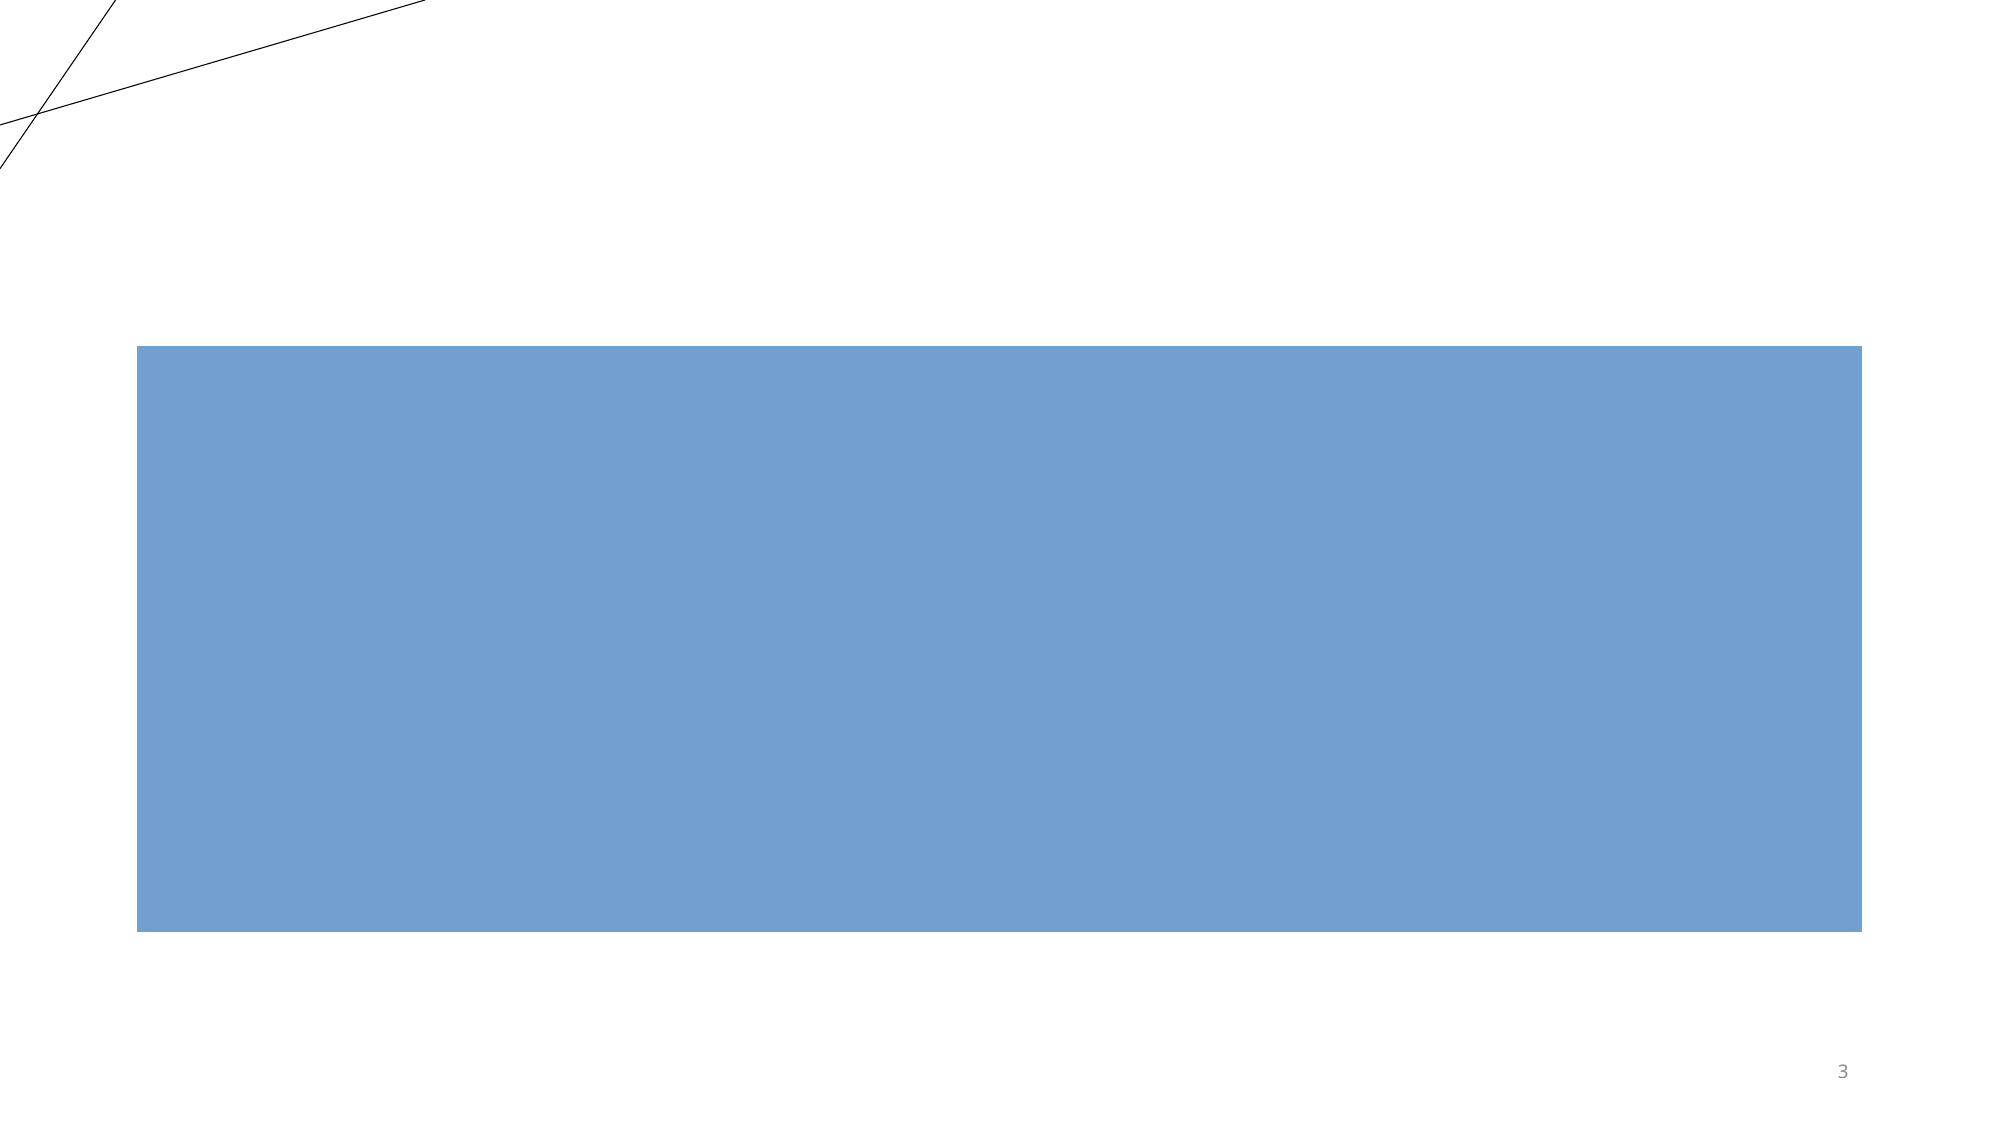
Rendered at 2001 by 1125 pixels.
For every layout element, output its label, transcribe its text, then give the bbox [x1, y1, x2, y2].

slide_number 3 [1701, 1042, 1864, 1103]
